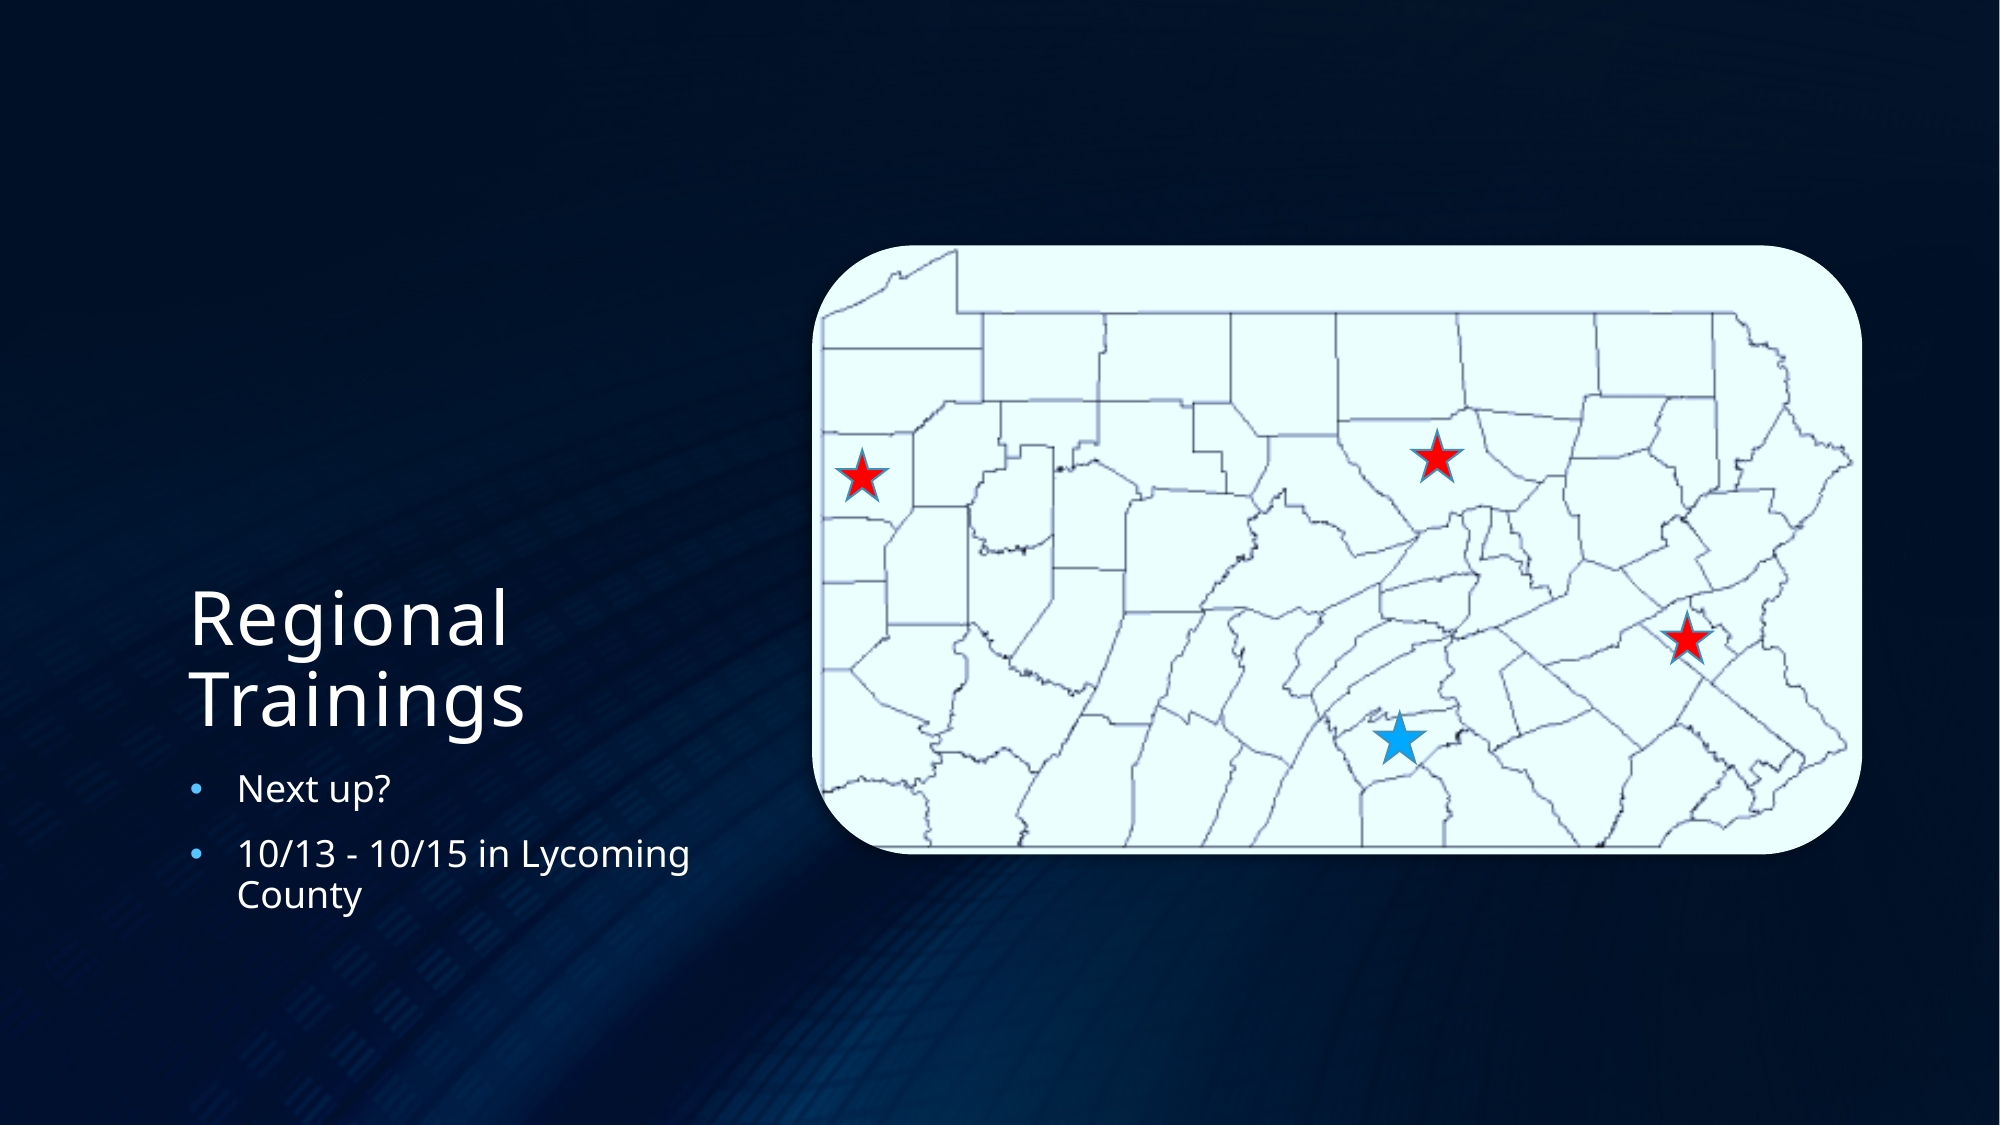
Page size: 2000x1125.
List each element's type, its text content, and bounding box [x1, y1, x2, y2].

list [812, 245, 1863, 855]
title Regional Trainings [173, 312, 764, 750]
picture [0, 0, 2000, 1125]
list Next up? 10/13 - 10/15 in Lycoming County [174, 762, 763, 988]
